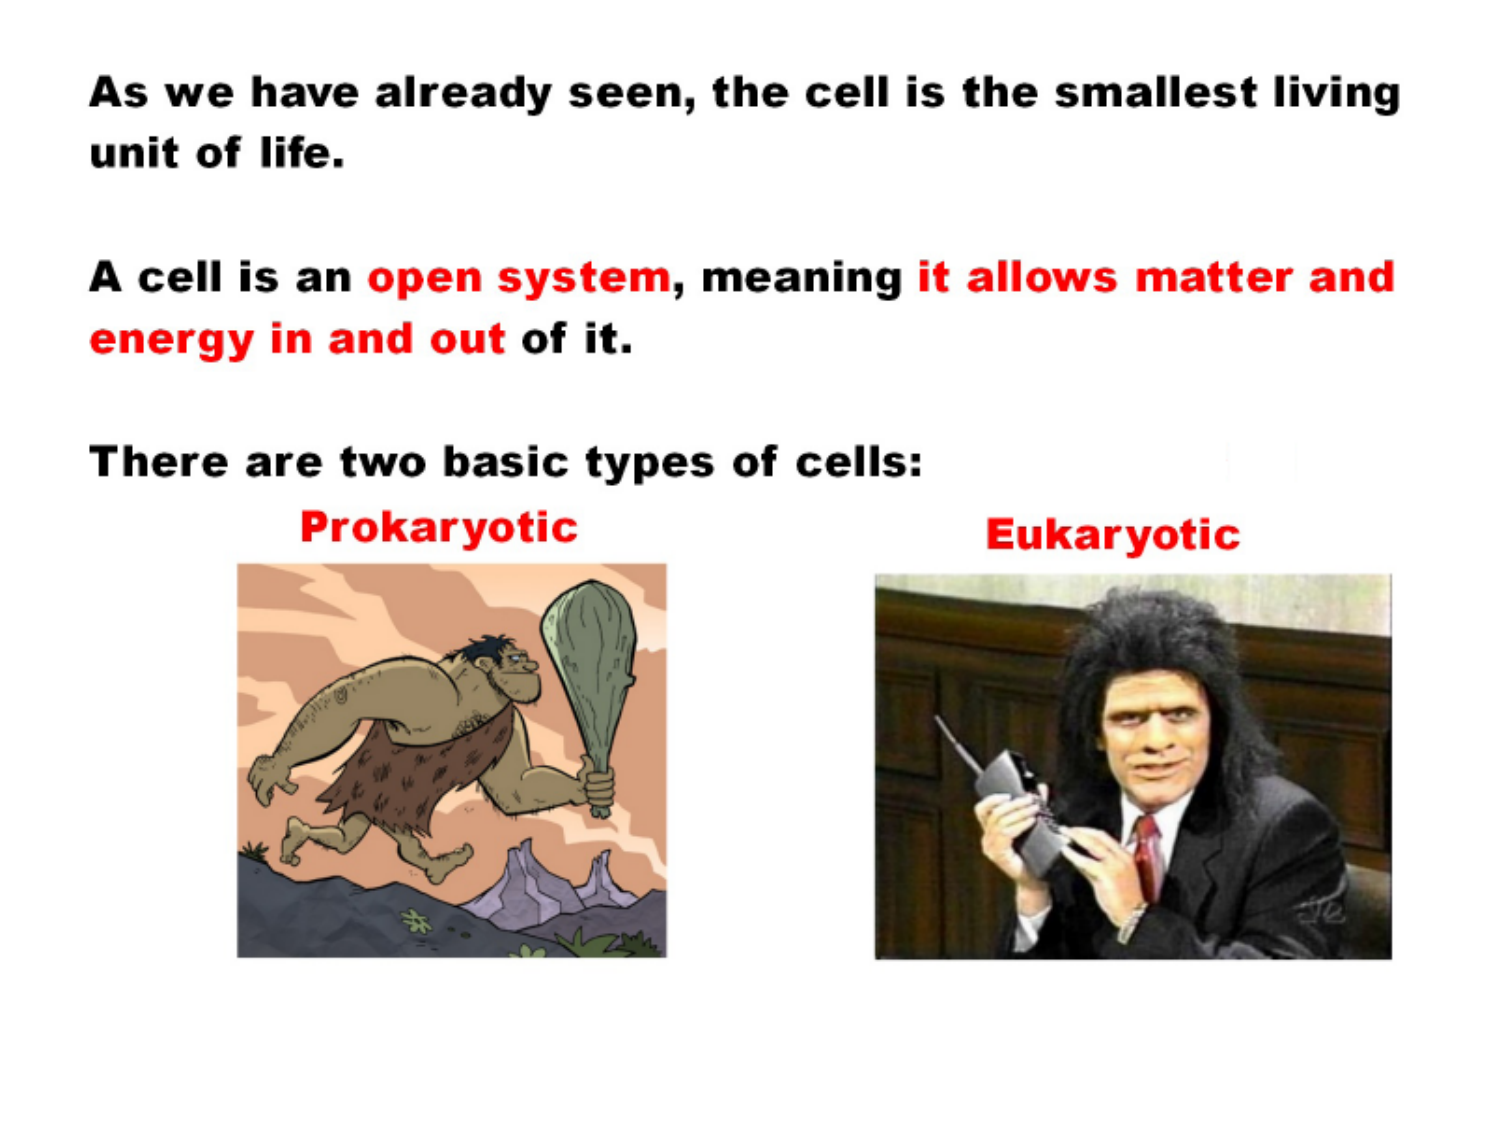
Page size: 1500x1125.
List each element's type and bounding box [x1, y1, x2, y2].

picture [74, 49, 1441, 976]
